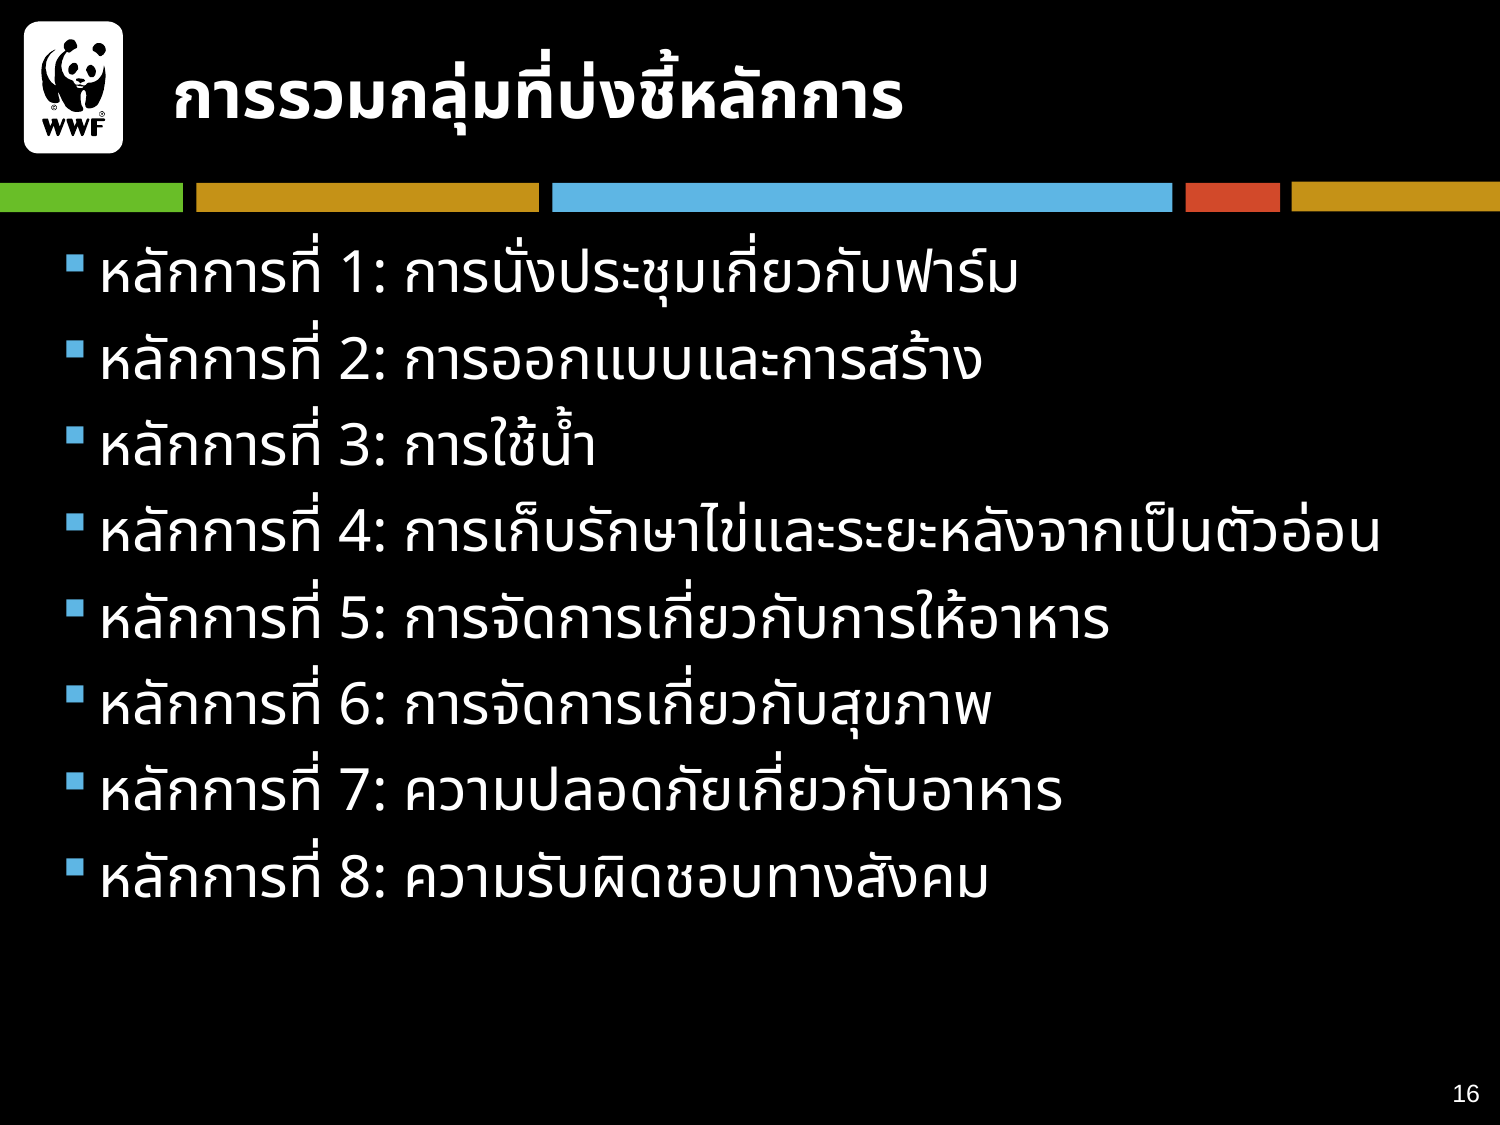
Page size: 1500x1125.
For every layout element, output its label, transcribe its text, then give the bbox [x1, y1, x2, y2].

list หลักการที่ 1: การนั่งประชุมเกี่ยวกับฟาร์ม หลักการที่ 2: การออกแบบและการสร้าง หลักการที่ 3: การใช้น้ำ หลักการที่ 4: การเก็บรักษาไข่และระยะหลังจากเป็นตัวอ่อน หลักการที่ 5: การจัดการเกี่ยวกับการให้อาหาร หลักการที่ 6: การจัดการเกี่ยวกับสุขภาพ หลักการที่ 7: ความปลอดภัยเกี่ยวกับอาหาร หลักการที่ 8: ความรับผิดชอบทางสังคม [46, 234, 1447, 1086]
slide_number 16 [1345, 1070, 1496, 1125]
title การรวมกลุ่มที่บ่งชี้หลักการ [156, 29, 1500, 165]
